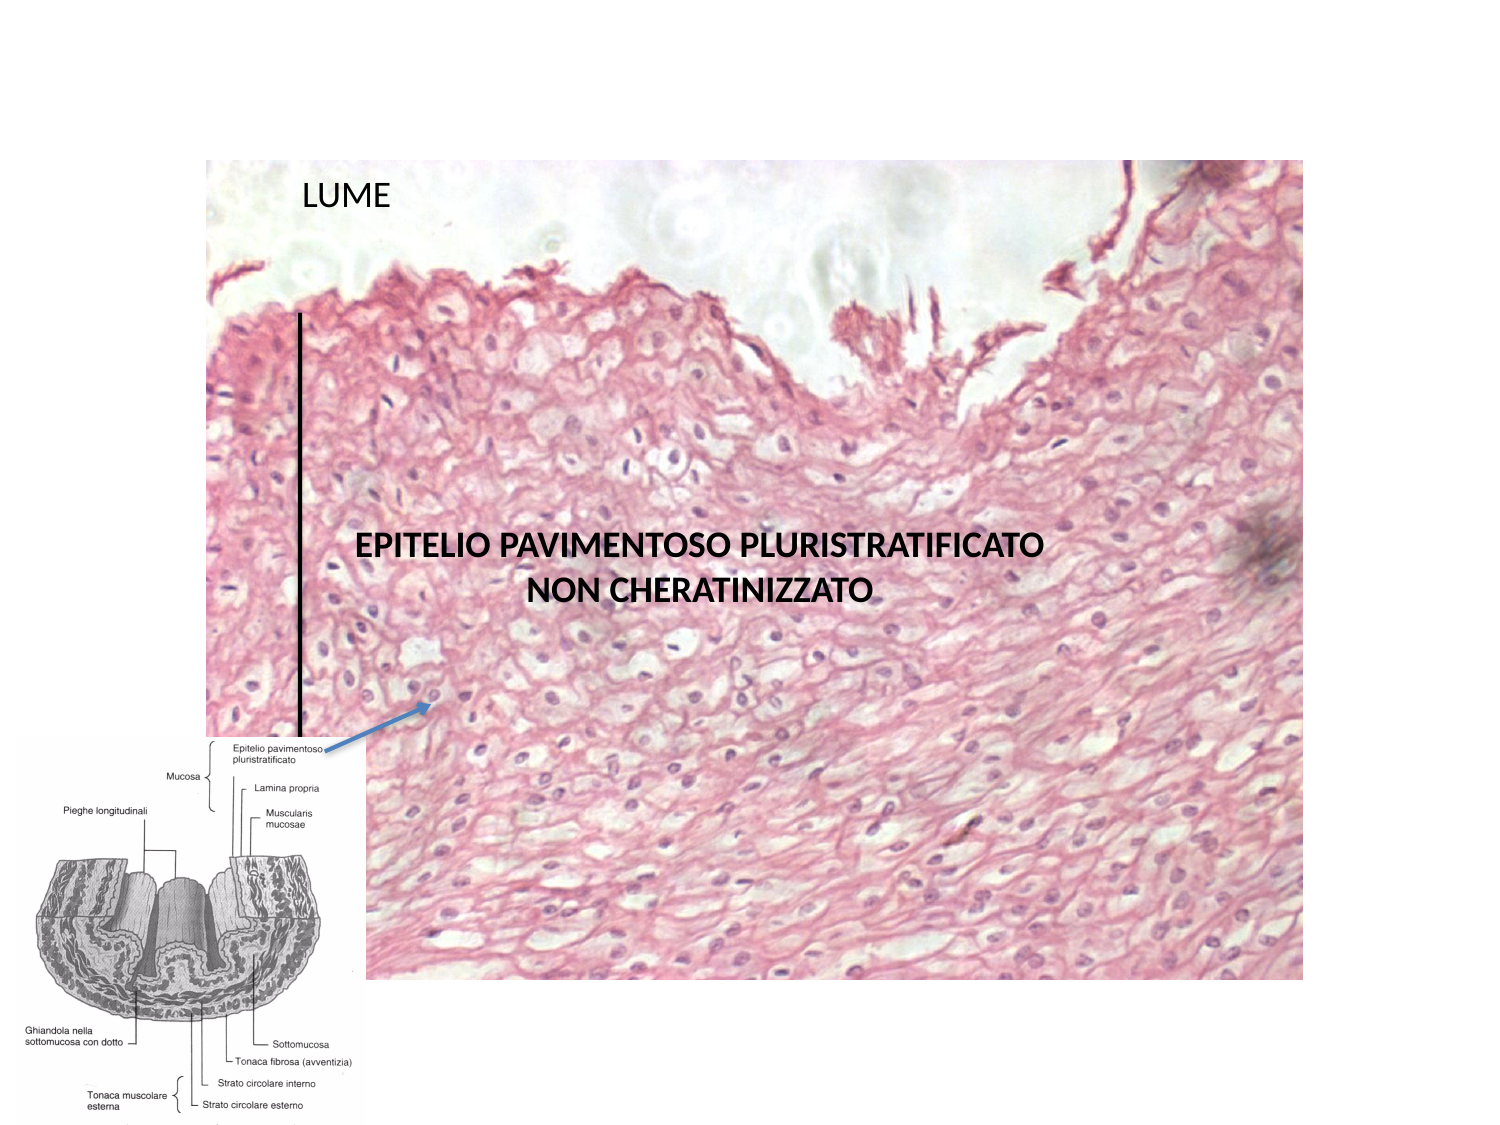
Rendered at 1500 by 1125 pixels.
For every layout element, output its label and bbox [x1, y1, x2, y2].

picture [17, 160, 1303, 1125]
text_box [324, 703, 432, 752]
